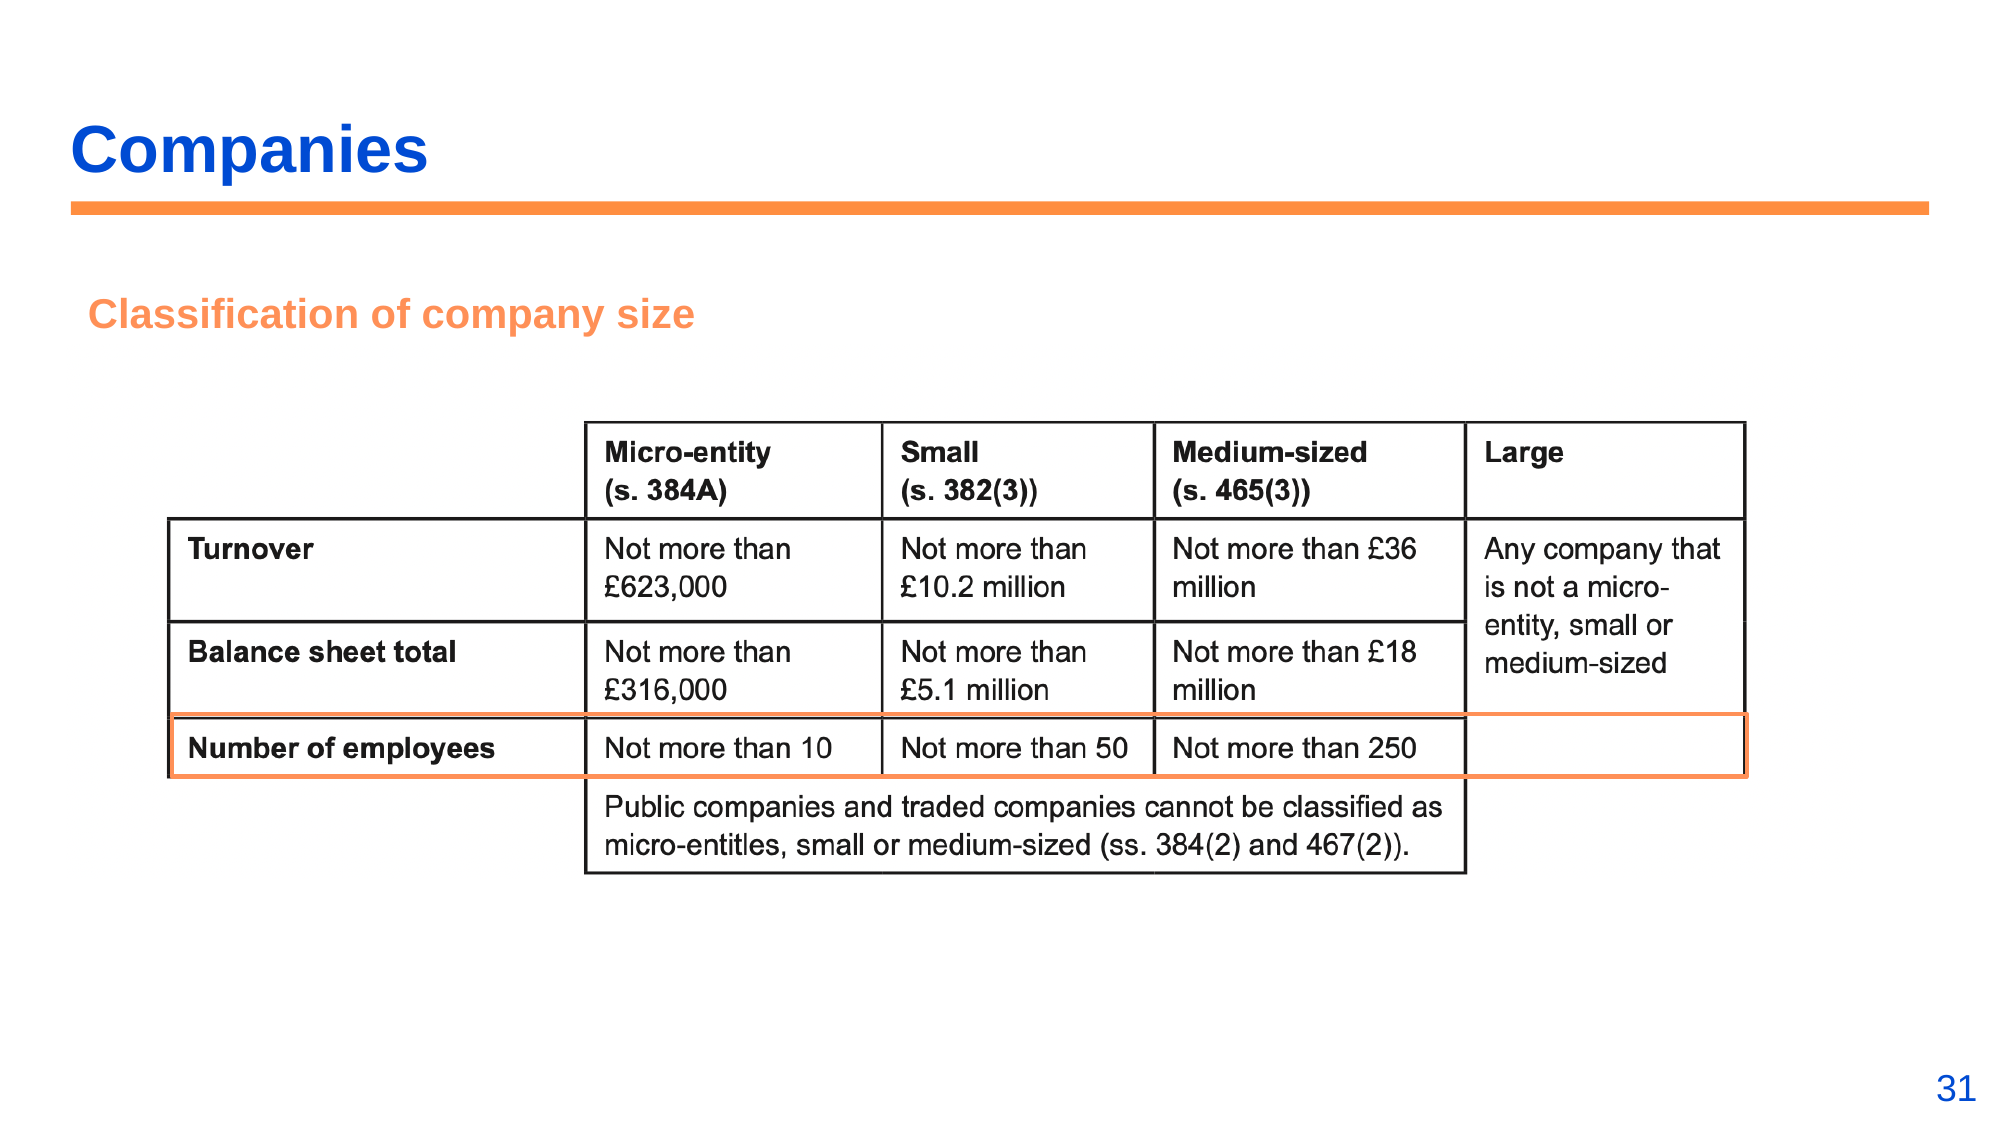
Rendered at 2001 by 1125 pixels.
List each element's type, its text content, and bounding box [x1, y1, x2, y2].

title Companies [70, 54, 1930, 187]
text_box Classification of company size [73, 279, 711, 342]
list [66, 344, 1863, 879]
